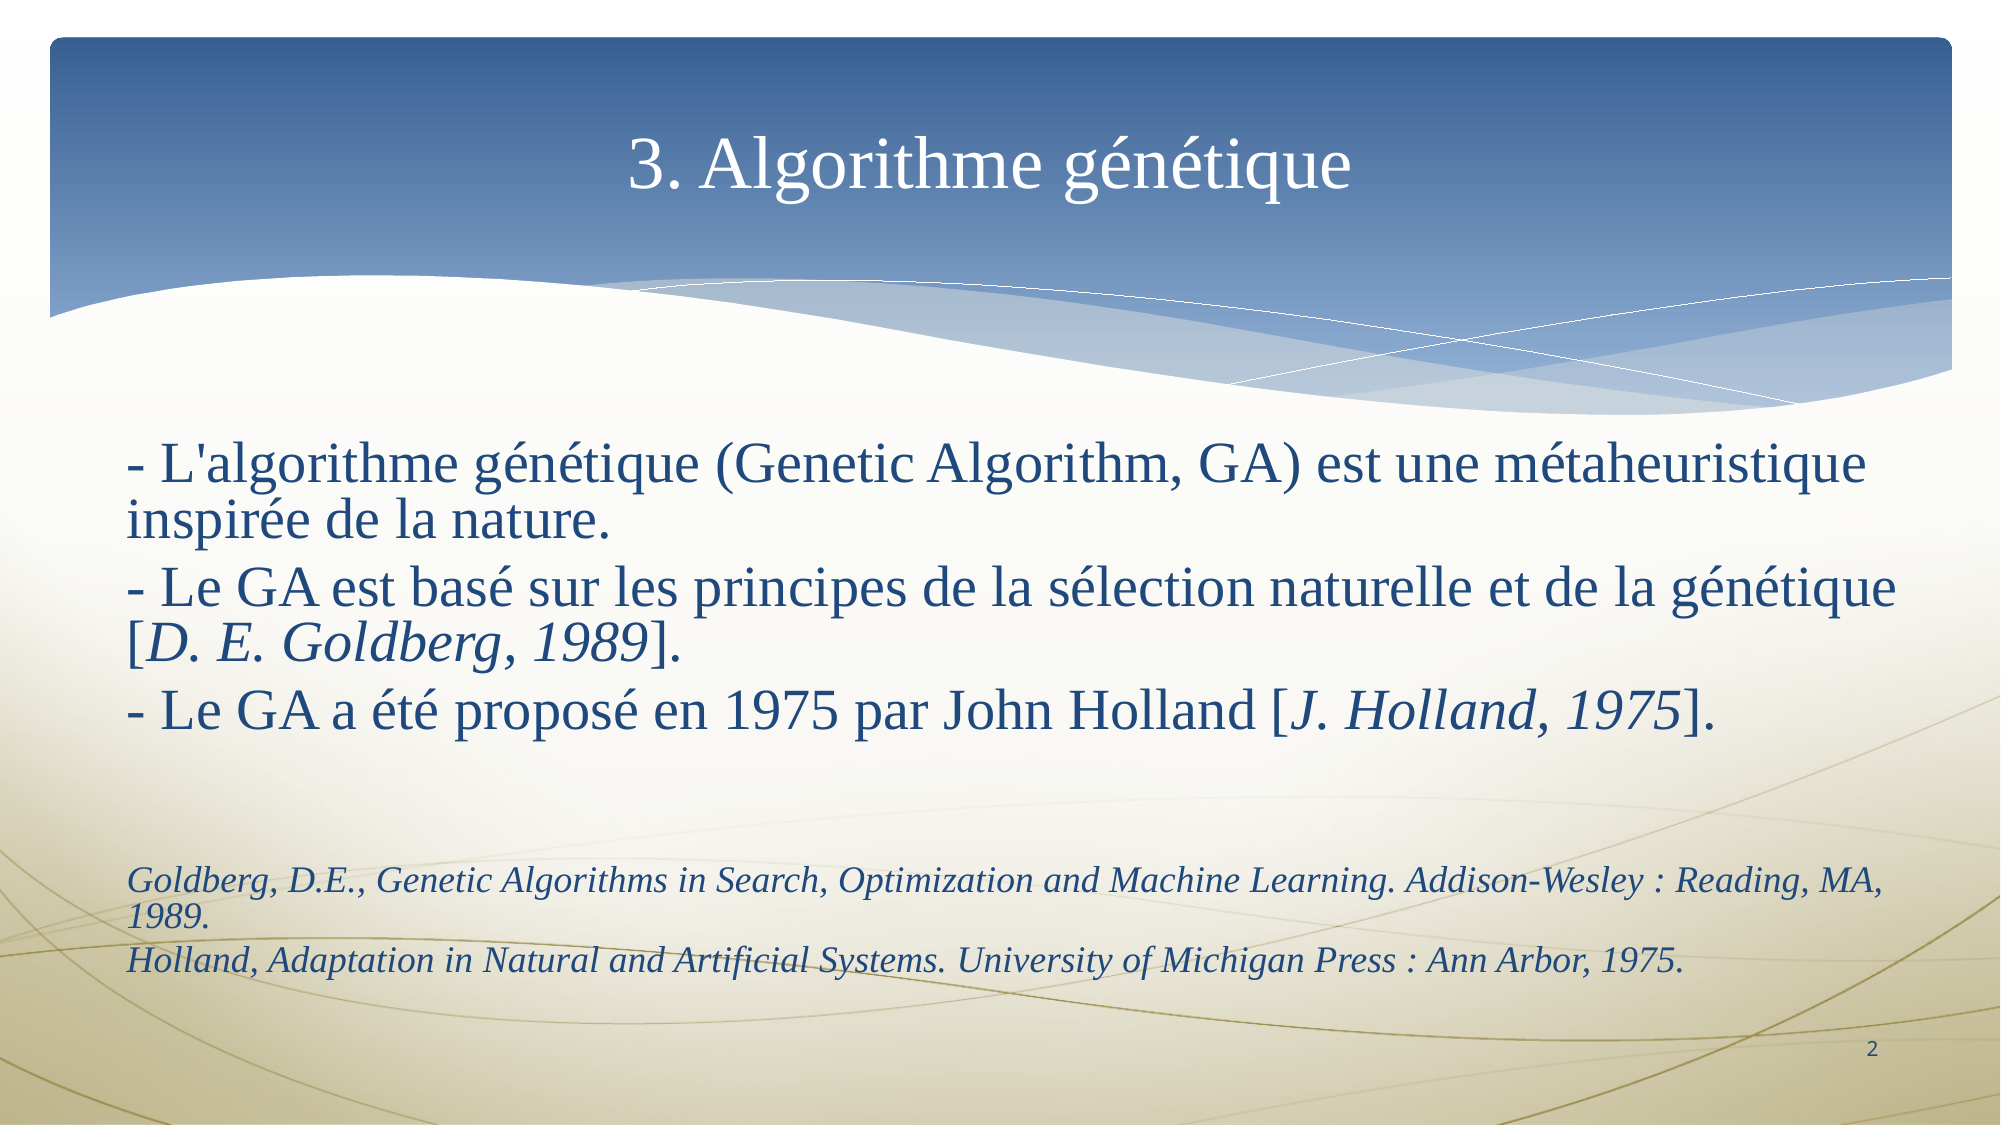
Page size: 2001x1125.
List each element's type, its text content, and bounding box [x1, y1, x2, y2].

slide_number 2 [1745, 1019, 2000, 1080]
list - L'algorithme génétique (Genetic Algorithm, GA) est une métaheuristique inspirée de la nature. - Le GA est basé sur les principes de la sélection naturelle et de la génétique [D. E. Goldberg, 1989]. - Le GA a été proposé en 1975 par John Holland [J. Holland, 1975]. Goldberg, D.E., Genetic Algorithms in Search, Optimization and Machine Learning. Addison-Wesley : Reading, MA, 1989. Holland, Adaptation in Natural and Artificial Systems. University of Michigan Press : Ann Arbor, 1975. [111, 430, 1936, 902]
title 3. Algorithme génétique [99, 55, 1900, 261]
